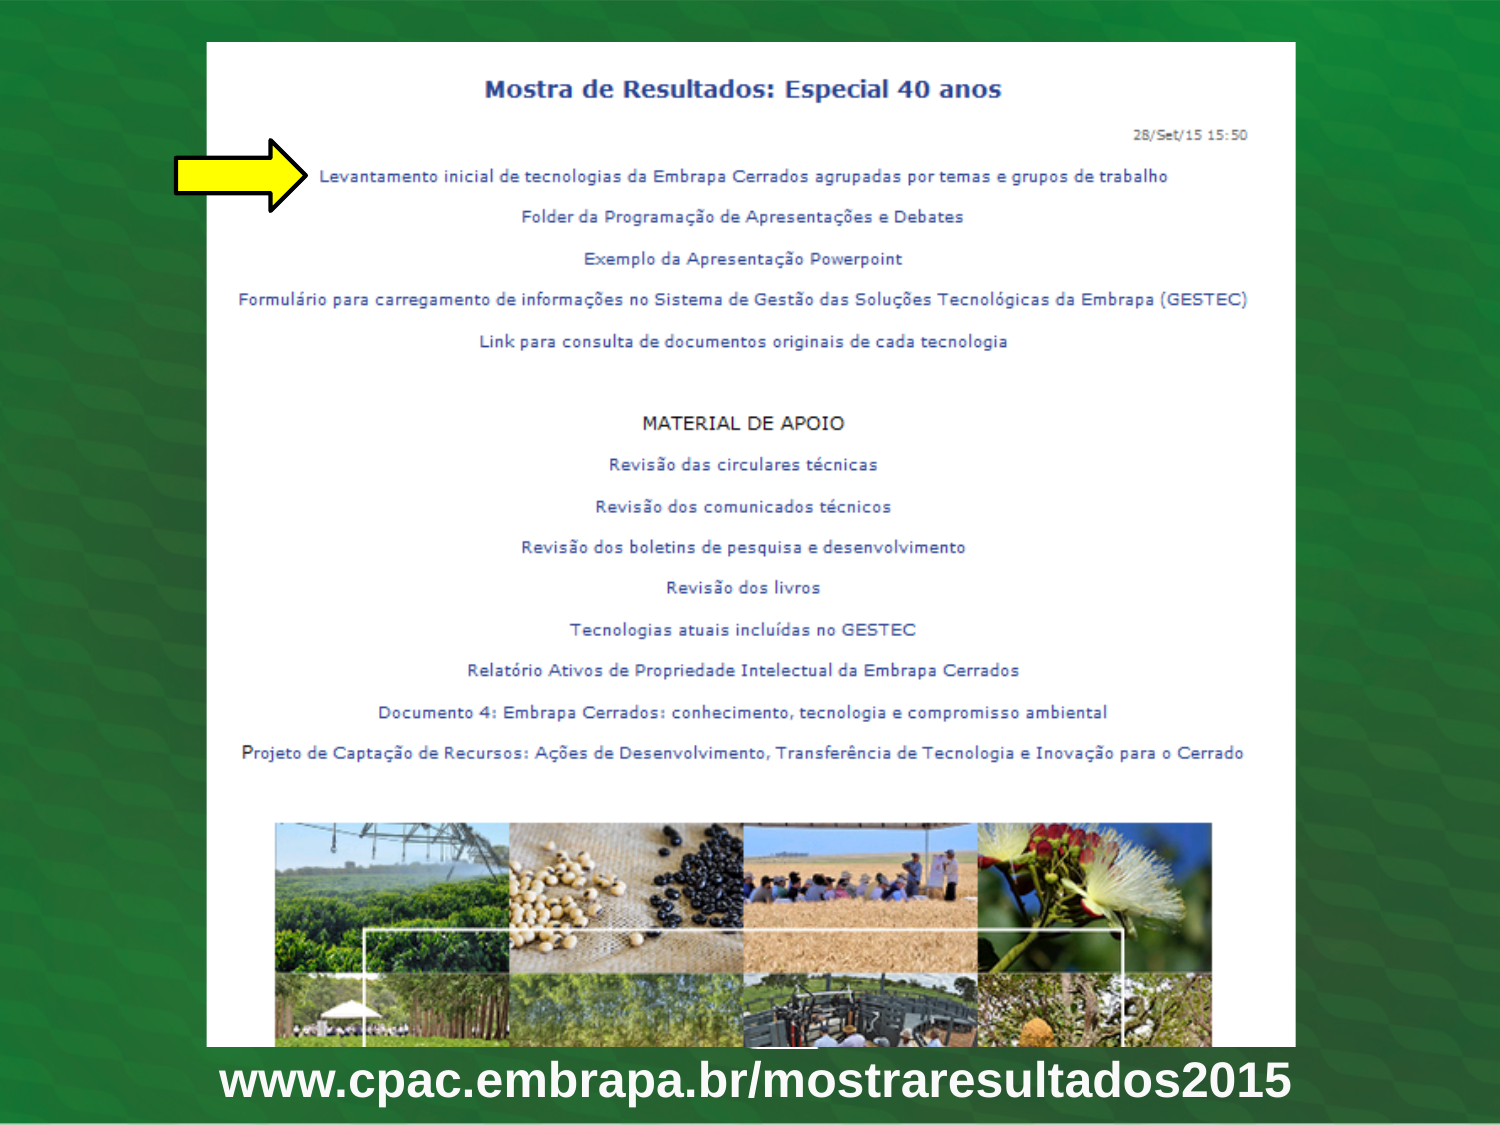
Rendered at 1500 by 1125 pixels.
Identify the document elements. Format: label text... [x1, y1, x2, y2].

picture [0, 0, 1500, 1125]
text_box www.cpac.embrapa.br/mostraresultados2015 [135, 1023, 1376, 1125]
text_box [173, 155, 201, 196]
